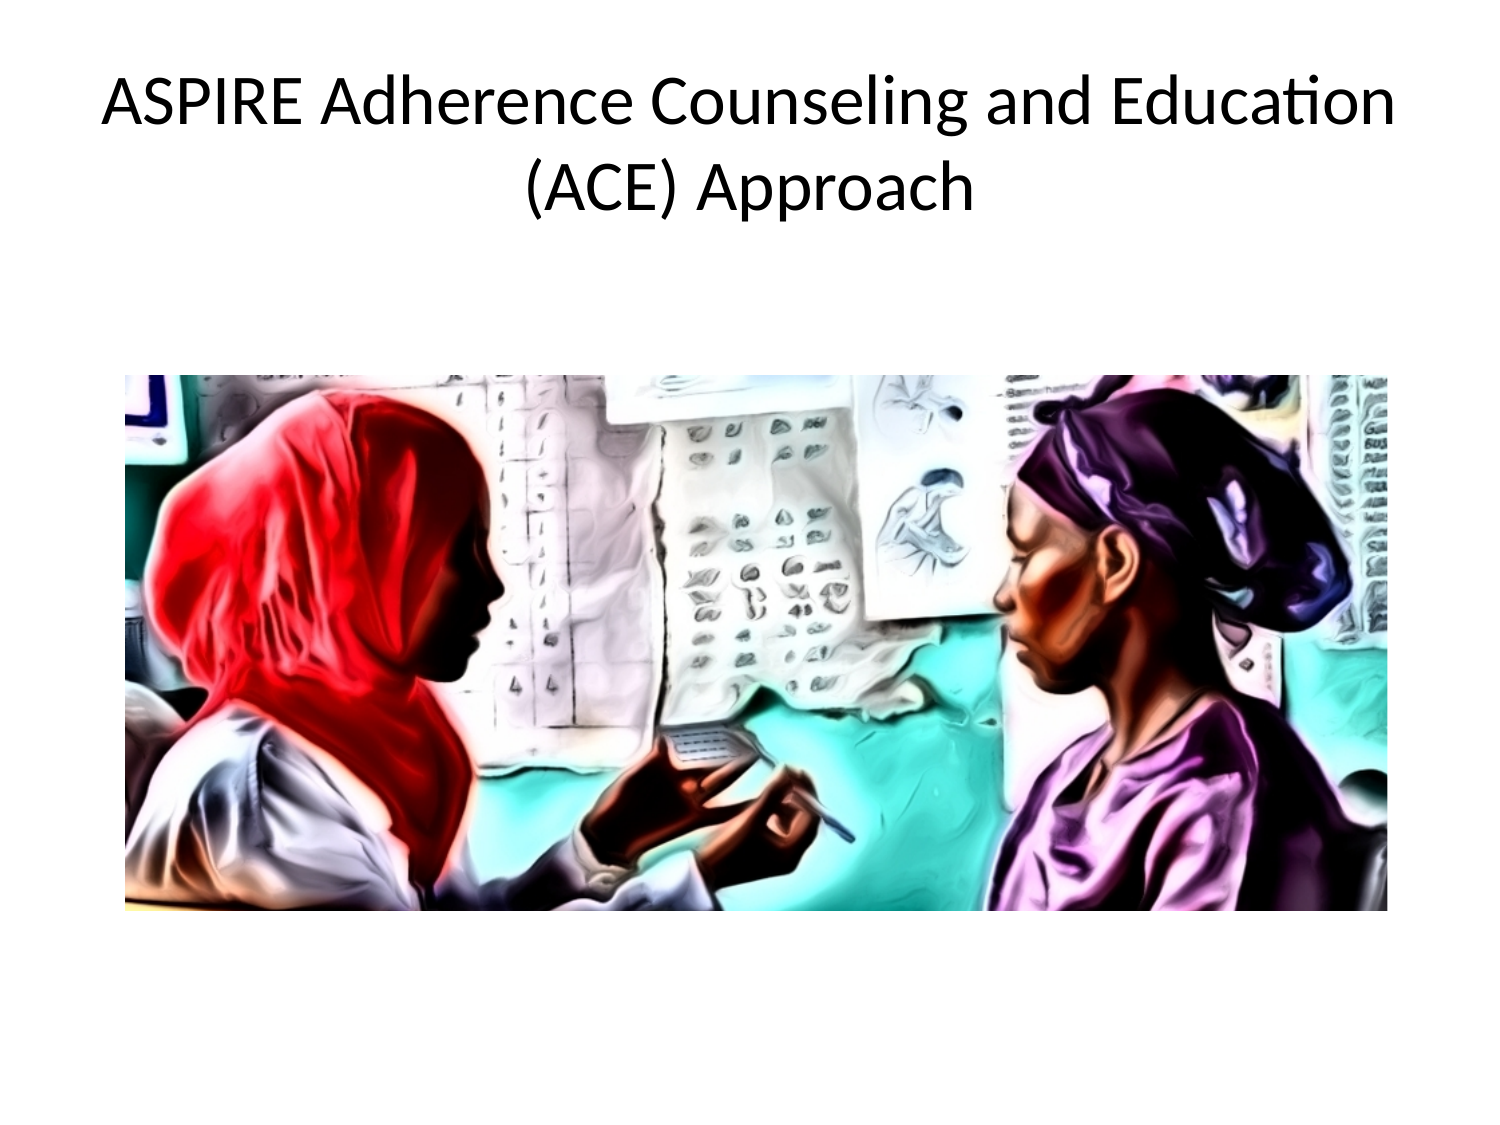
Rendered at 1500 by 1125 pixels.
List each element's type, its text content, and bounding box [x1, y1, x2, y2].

picture [124, 374, 1388, 911]
title ASPIRE Adherence Counseling and Education (ACE) Approach [75, 45, 1425, 233]
